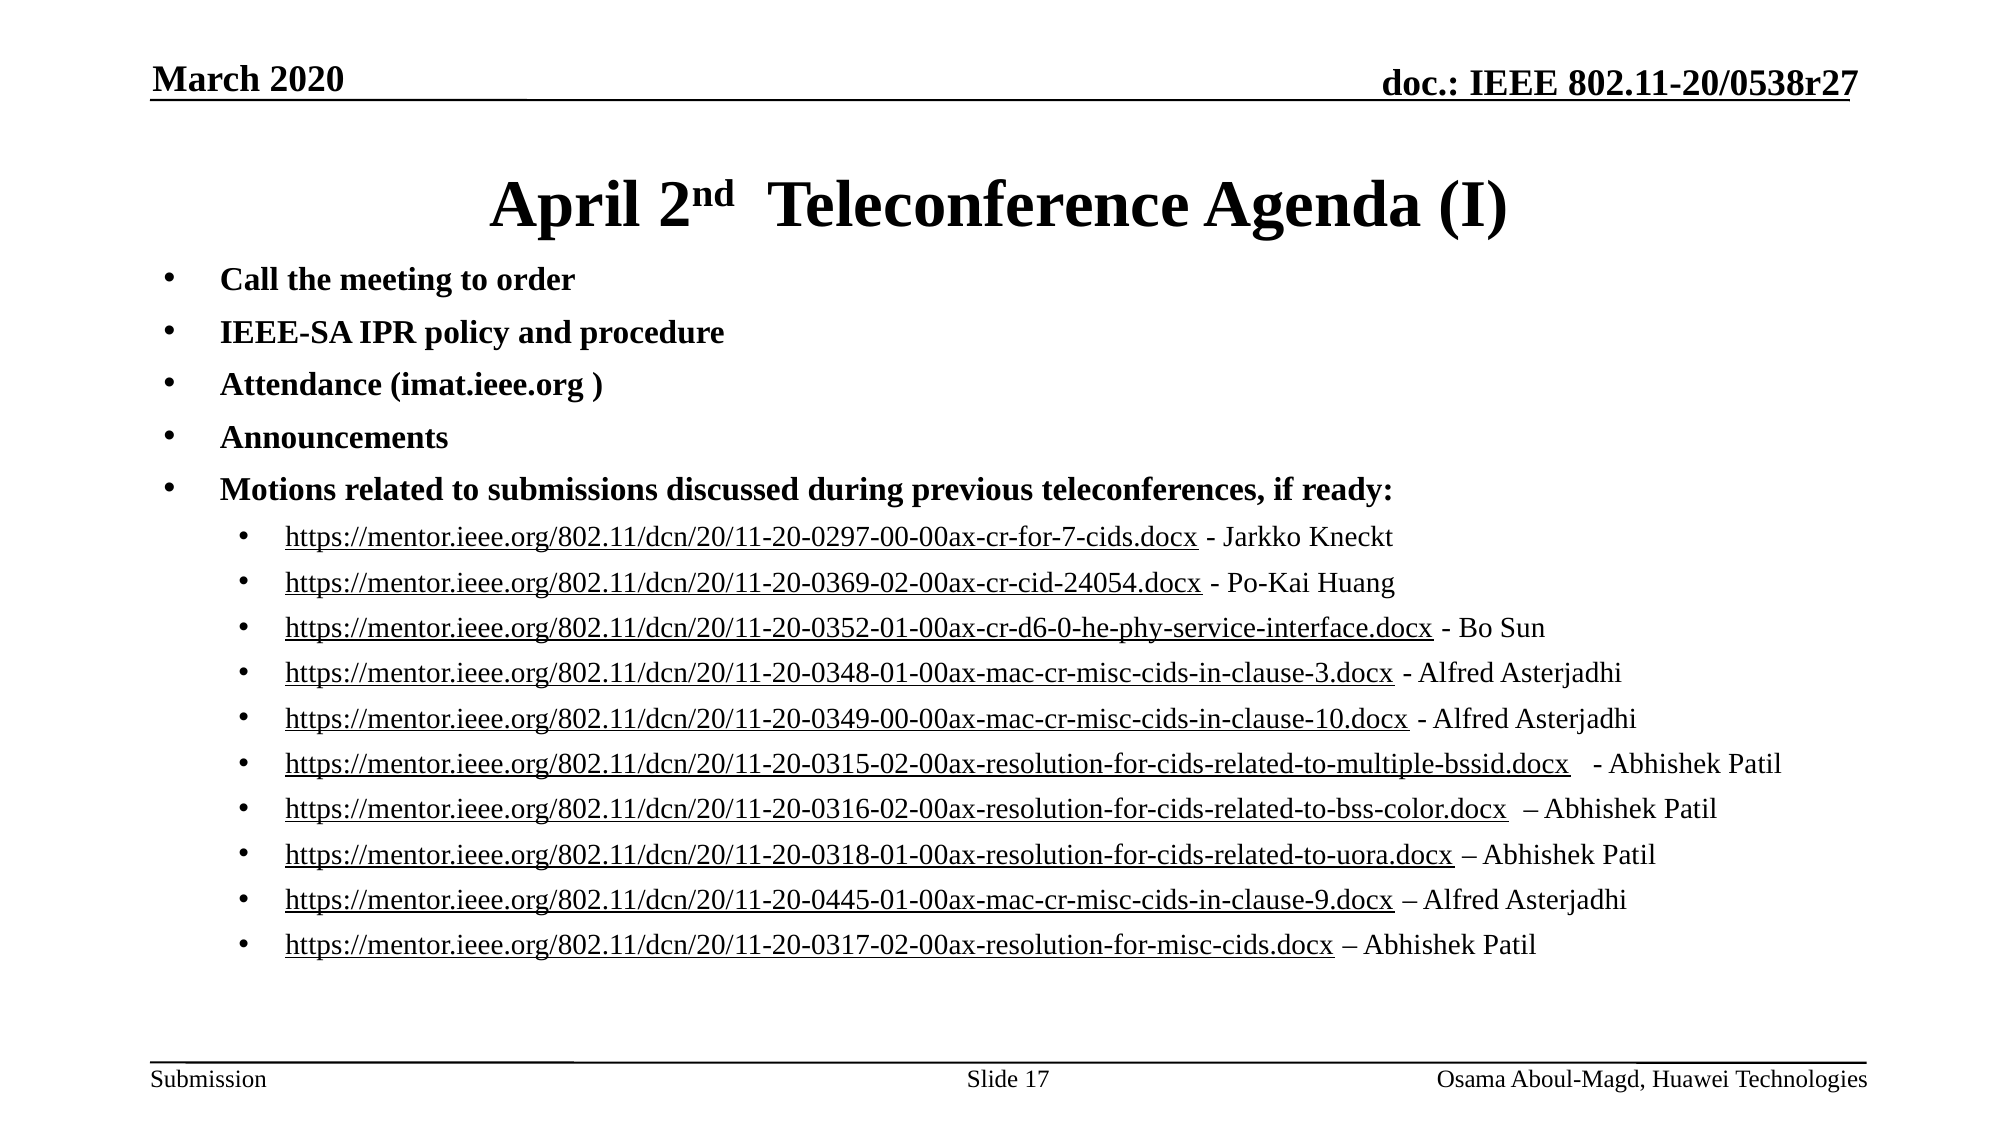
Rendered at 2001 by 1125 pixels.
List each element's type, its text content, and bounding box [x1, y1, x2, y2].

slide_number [152, 54, 563, 100]
footer Osama Aboul-Magd, Huawei Technologies [1171, 1061, 1869, 1093]
title April 2nd Teleconference Agenda (I) [149, 112, 1850, 288]
slide_number Slide 17 [950, 1061, 1067, 1123]
list Call the meeting to order IEEE-SA IPR policy and procedure Attendance (imat.ieee.org ) Announcements Motions related to submissions discussed during previous teleconferences, if ready: https://mentor.ieee.org/802.11/dcn/20/11-20-0297-00-00ax-cr-for-7-cids.docx - Jarkko Kneckt https://mentor.ieee.org/802.11/dcn/20/11-20-0369-02-00ax-cr-cid-24054.docx - Po-Kai Huang https://mentor.ieee.org/802.11/dcn/20/11-20-0352-01-00ax-cr-d6-0-he-phy-service-interface.docx - Bo Sun https://mentor.ieee.org/802.11/dcn/20/11-20-0348-01-00ax-mac-cr-misc-cids-in-clause-3.docx - Alfred Asterjadhi https://mentor.ieee.org/802.11/dcn/20/11-20-0349-00-00ax-mac-cr-misc-cids-in-clause-10.docx - Alfred Asterjadhi https://mentor.ieee.org/802.11/dcn/20/11-20-0315-02-00ax-resolution-for-cids-related-to-multiple-bssid.docx - Abhishek Patil https://mentor.ieee.org/802.11/dcn/20/11-20-0316-02-00ax-resolution-for-cids-related-to-bss-color.docx – Abhishek Patil https://mentor.ieee.org/802.11/dcn/20/11-20-0318-01-00ax-resolution-for-cids-related-to-uora.docx – Abhishek Patil https://mentor.ieee.org/802.11/dcn/20/11-20-0445-01-00ax-mac-cr-misc-cids-in-clause-9.docx – Alfred Asterjadhi https://mentor.ieee.org/802.11/dcn/20/11-20-0317-02-00ax-resolution-for-misc-cids.docx – Abhishek Patil [148, 249, 1849, 925]
